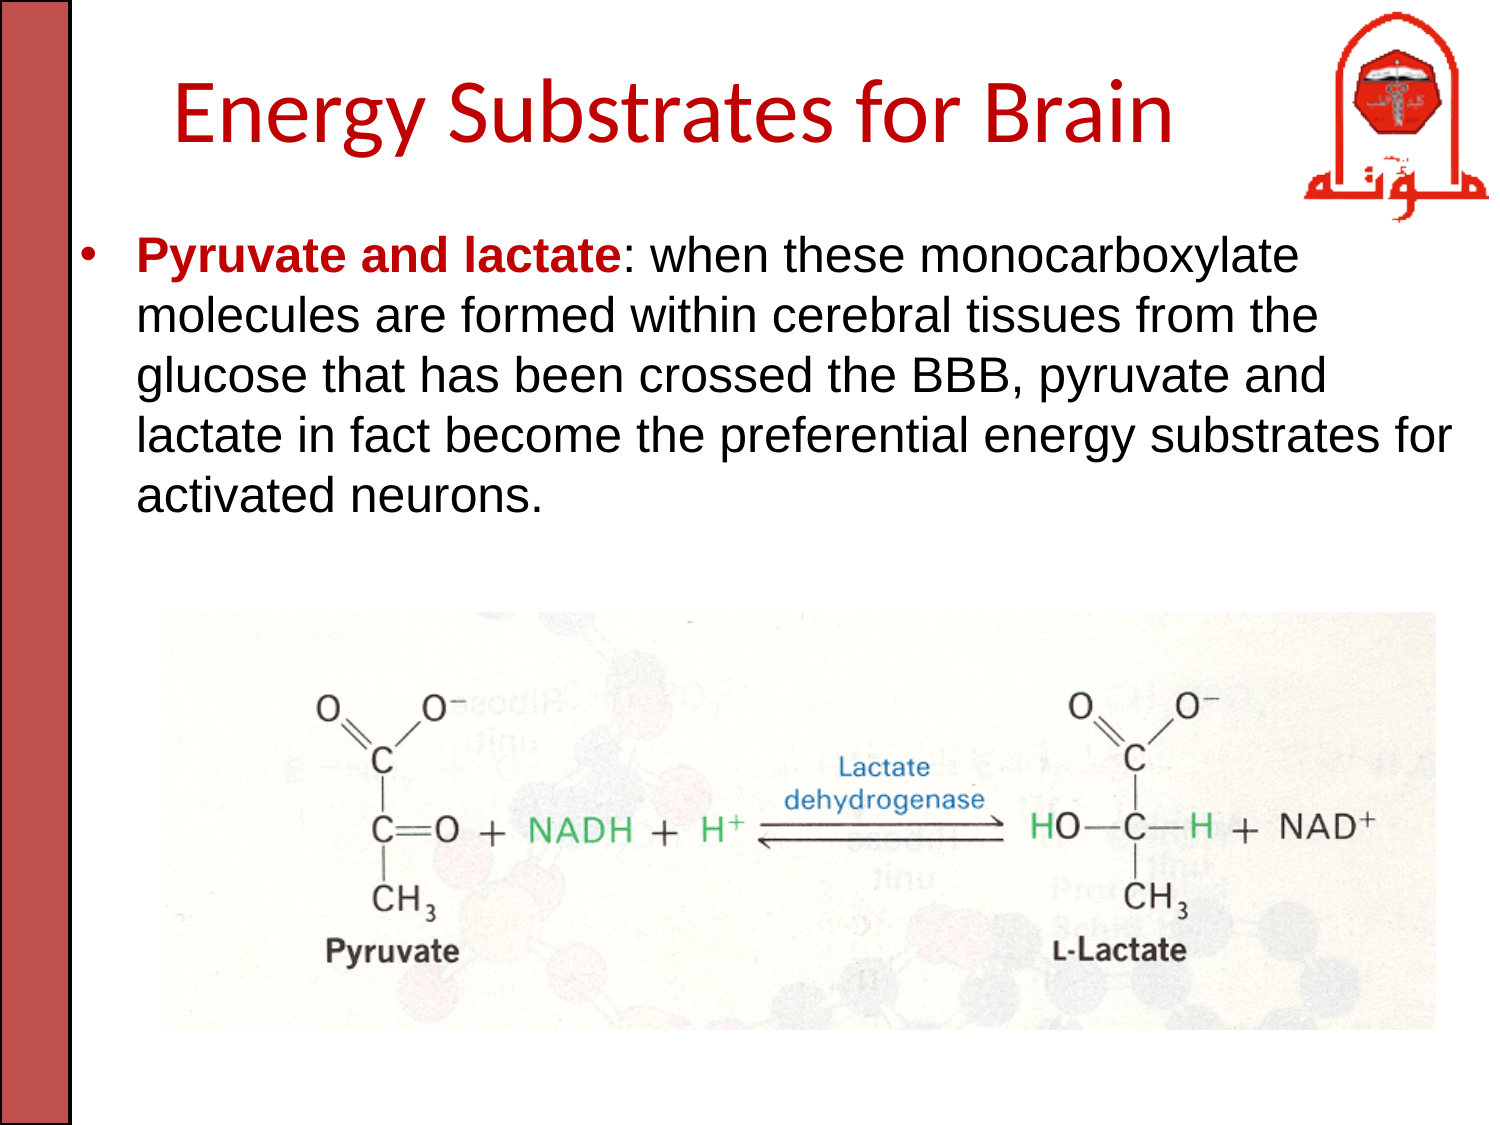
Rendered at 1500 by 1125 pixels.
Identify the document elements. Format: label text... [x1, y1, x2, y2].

list Pyruvate and lactate: when these monocarboxylate molecules are formed within cerebral tissues from the glucose that has been crossed the BBB, pyruvate and lactate in fact become the preferential energy substrates for activated neurons. [72, 215, 1489, 1118]
picture [1300, 9, 1489, 223]
title Energy Substrates for Brain [72, 11, 1297, 200]
text_box [0, 0, 72, 1125]
picture [162, 612, 1437, 1030]
